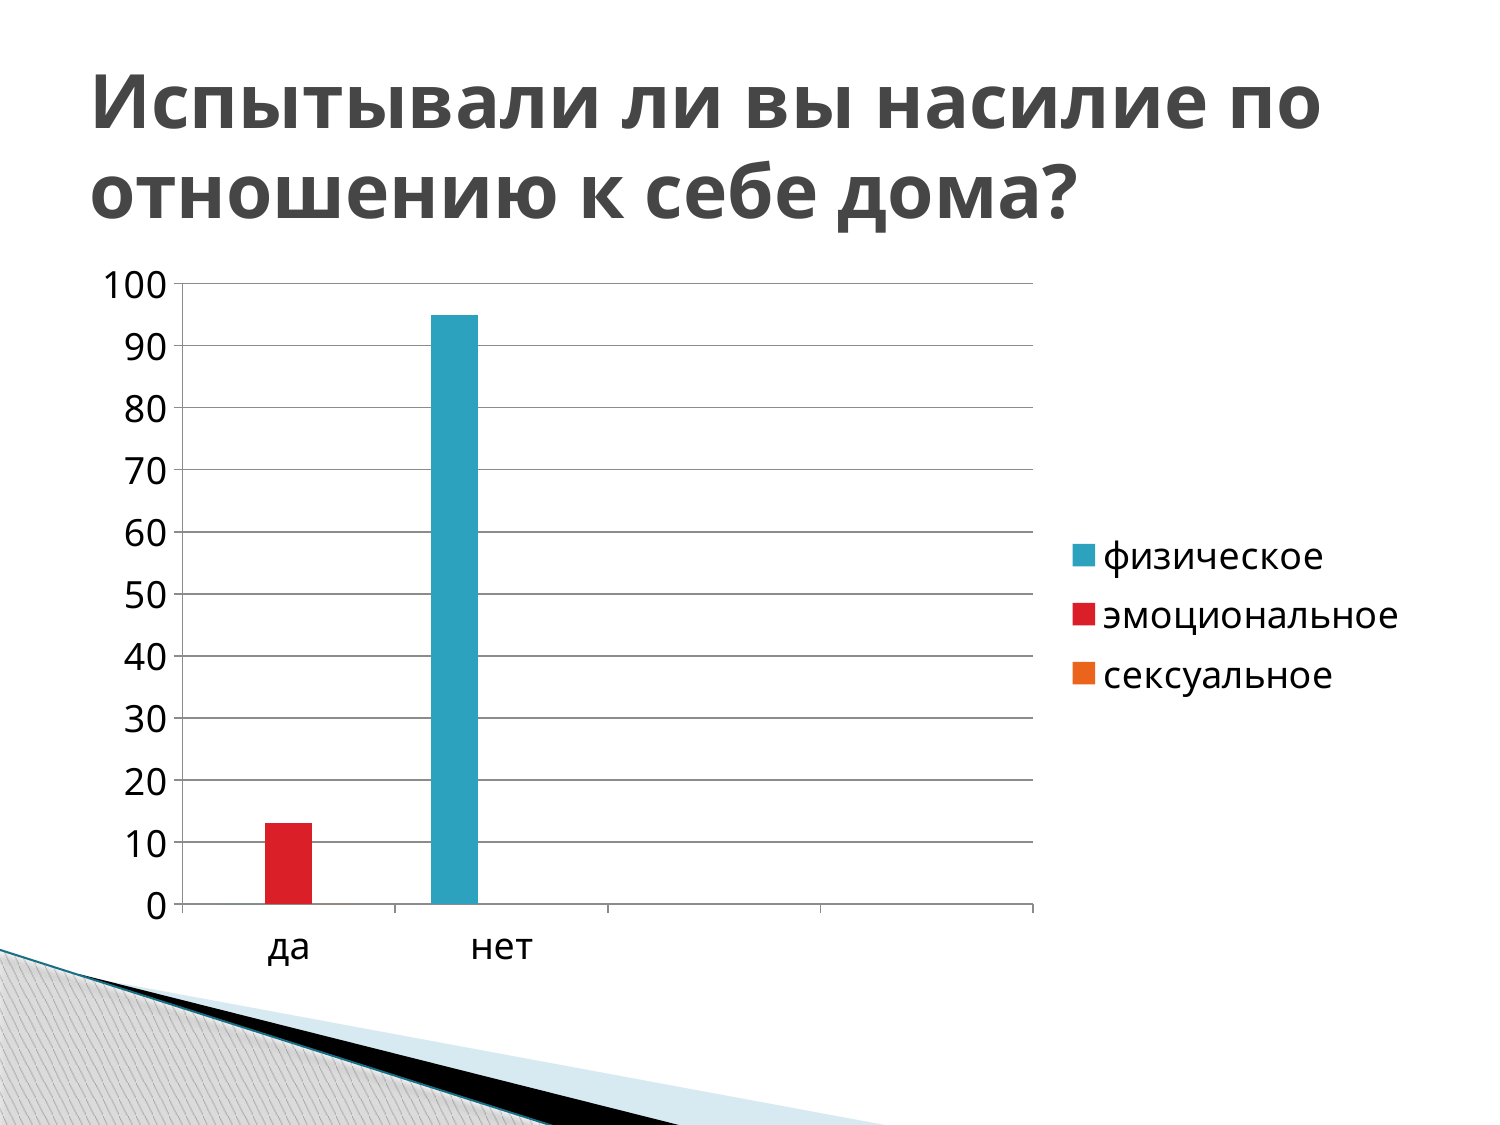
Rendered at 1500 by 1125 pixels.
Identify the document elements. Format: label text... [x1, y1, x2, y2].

title Испытывали ли вы насилие по отношению к себе дома? [75, 54, 1425, 233]
chart [74, 242, 1426, 986]
